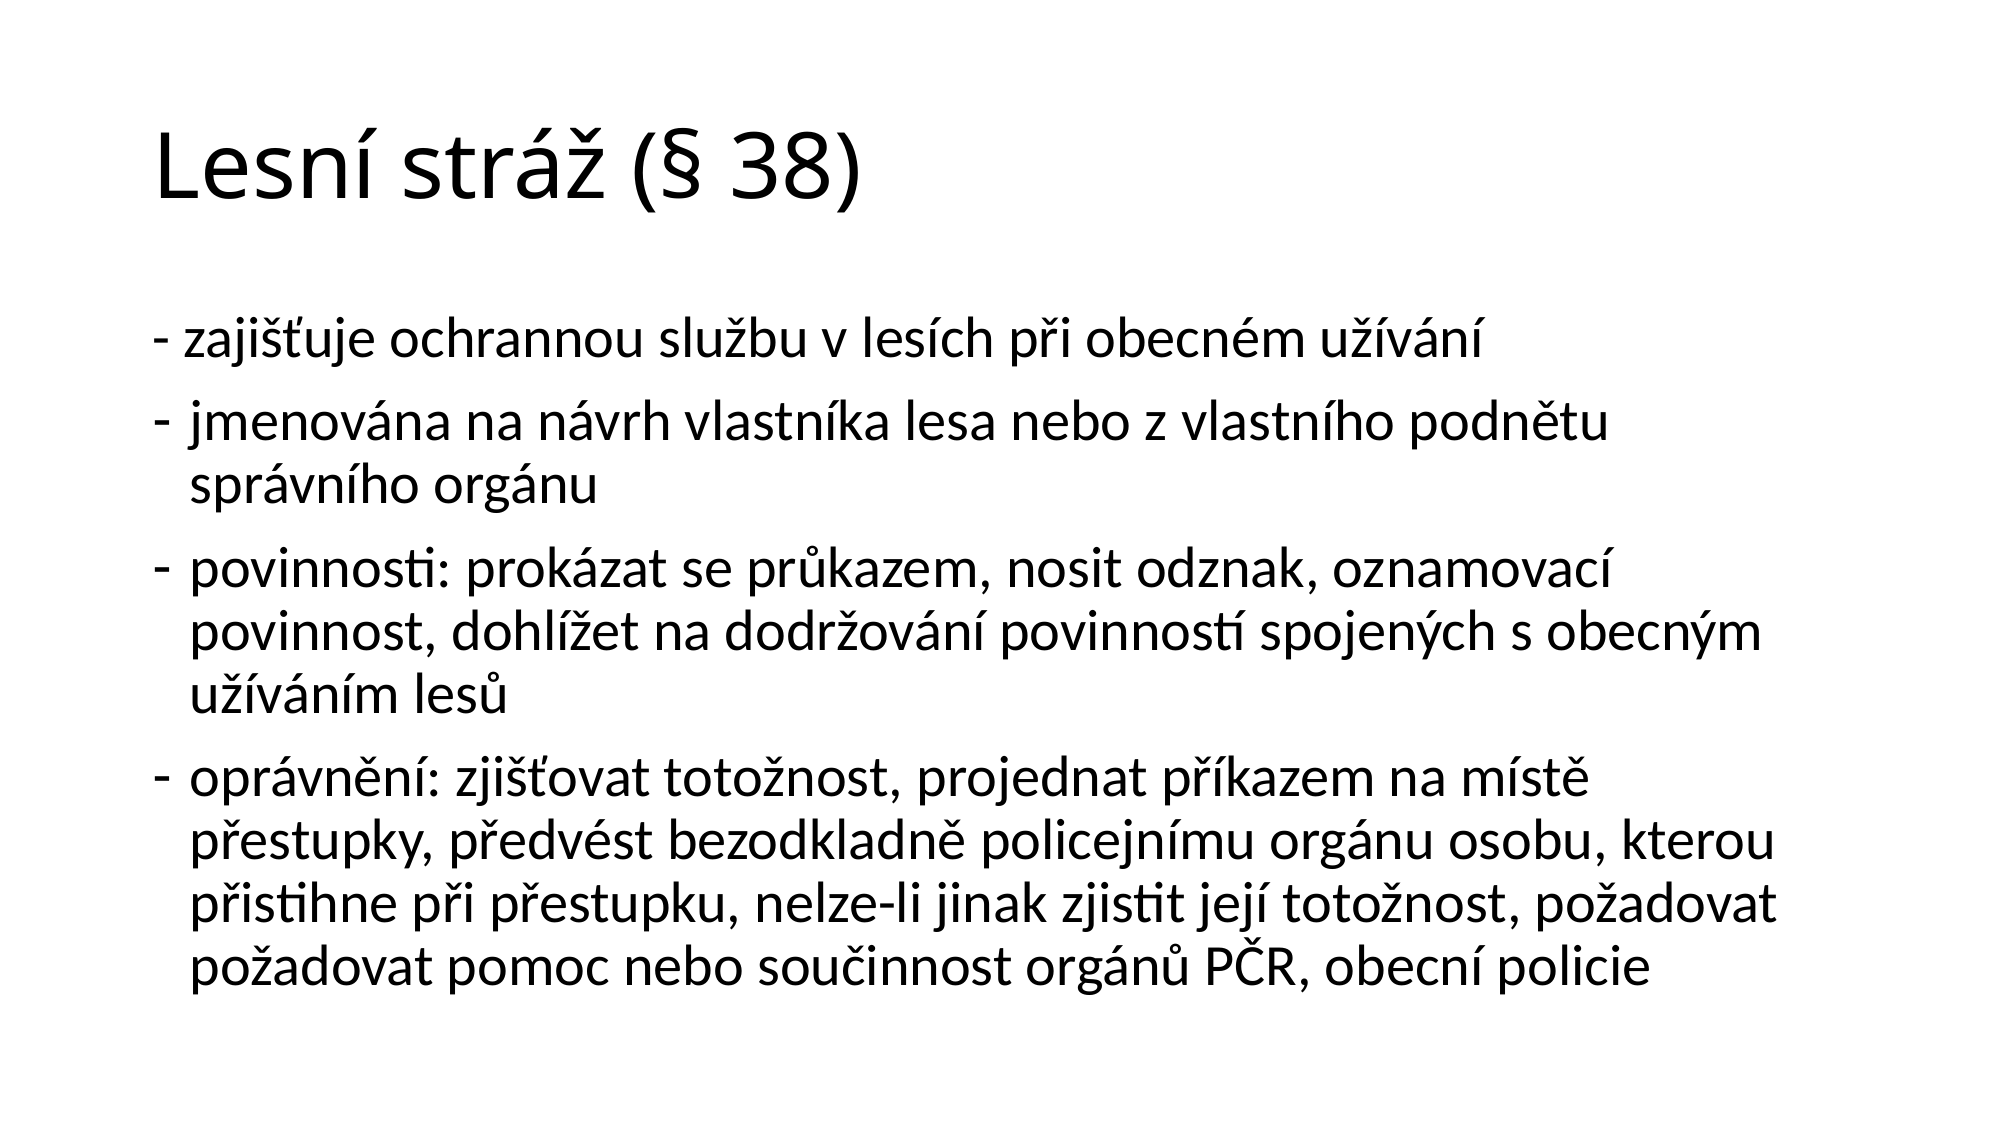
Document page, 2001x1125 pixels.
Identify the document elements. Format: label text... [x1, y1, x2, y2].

title Lesní stráž (§ 38) [137, 59, 1863, 278]
list - zajišťuje ochrannou službu v lesích při obecném užívání jmenována na návrh vlastníka lesa nebo z vlastního podnětu správního orgánu povinnosti: prokázat se průkazem, nosit odznak, oznamovací povinnost, dohlížet na dodržování povinností spojených s obecným užíváním lesů oprávnění: zjišťovat totožnost, projednat příkazem na místě přestupky, předvést bezodkladně policejnímu orgánu osobu, kterou přistihne při přestupku, nelze-li jinak zjistit její totožnost, požadovat požadovat pomoc nebo součinnost orgánů PČR, obecní policie [137, 299, 1863, 1066]
